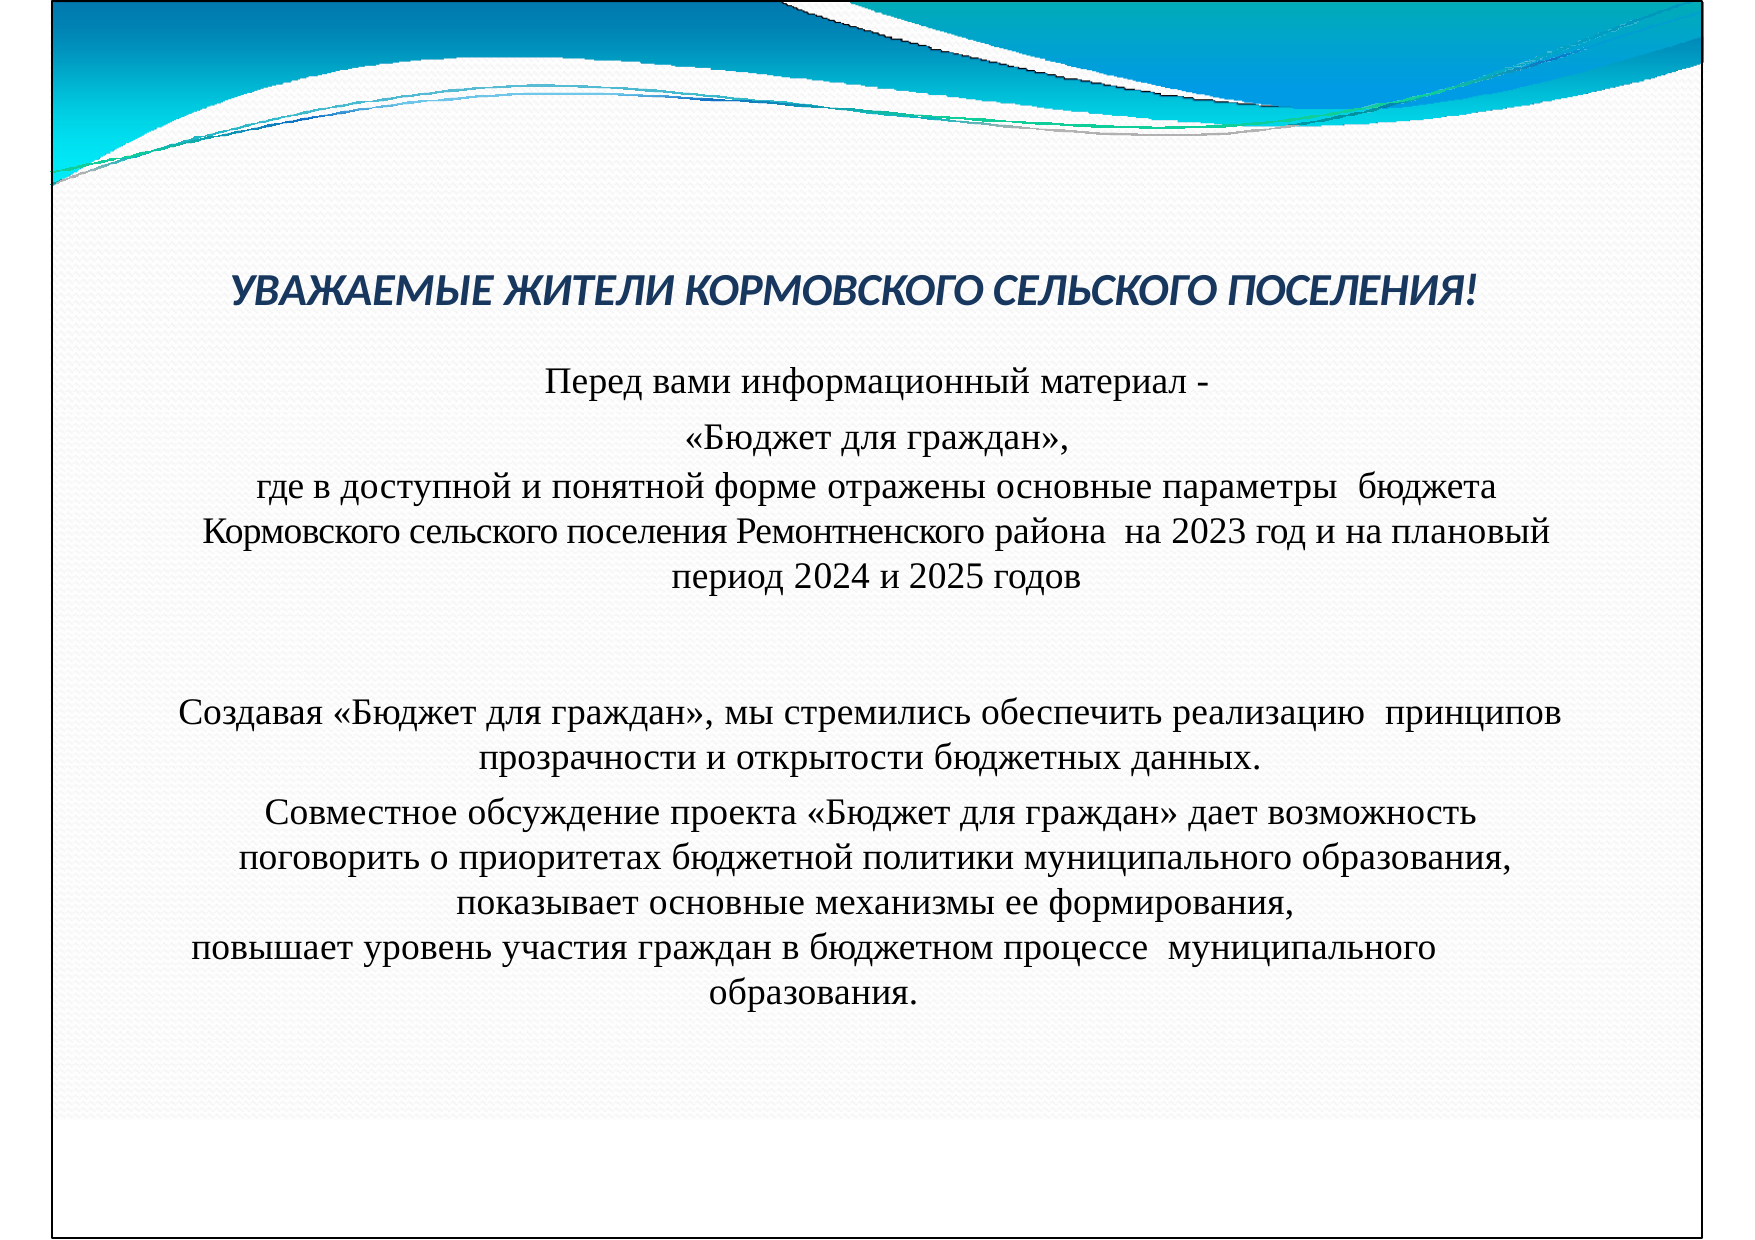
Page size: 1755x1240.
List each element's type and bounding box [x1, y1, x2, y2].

text_box [49, 158, 130, 185]
text_box [50, 0, 1704, 412]
picture [50, 412, 1704, 1120]
text_box [51, 1129, 1703, 1239]
